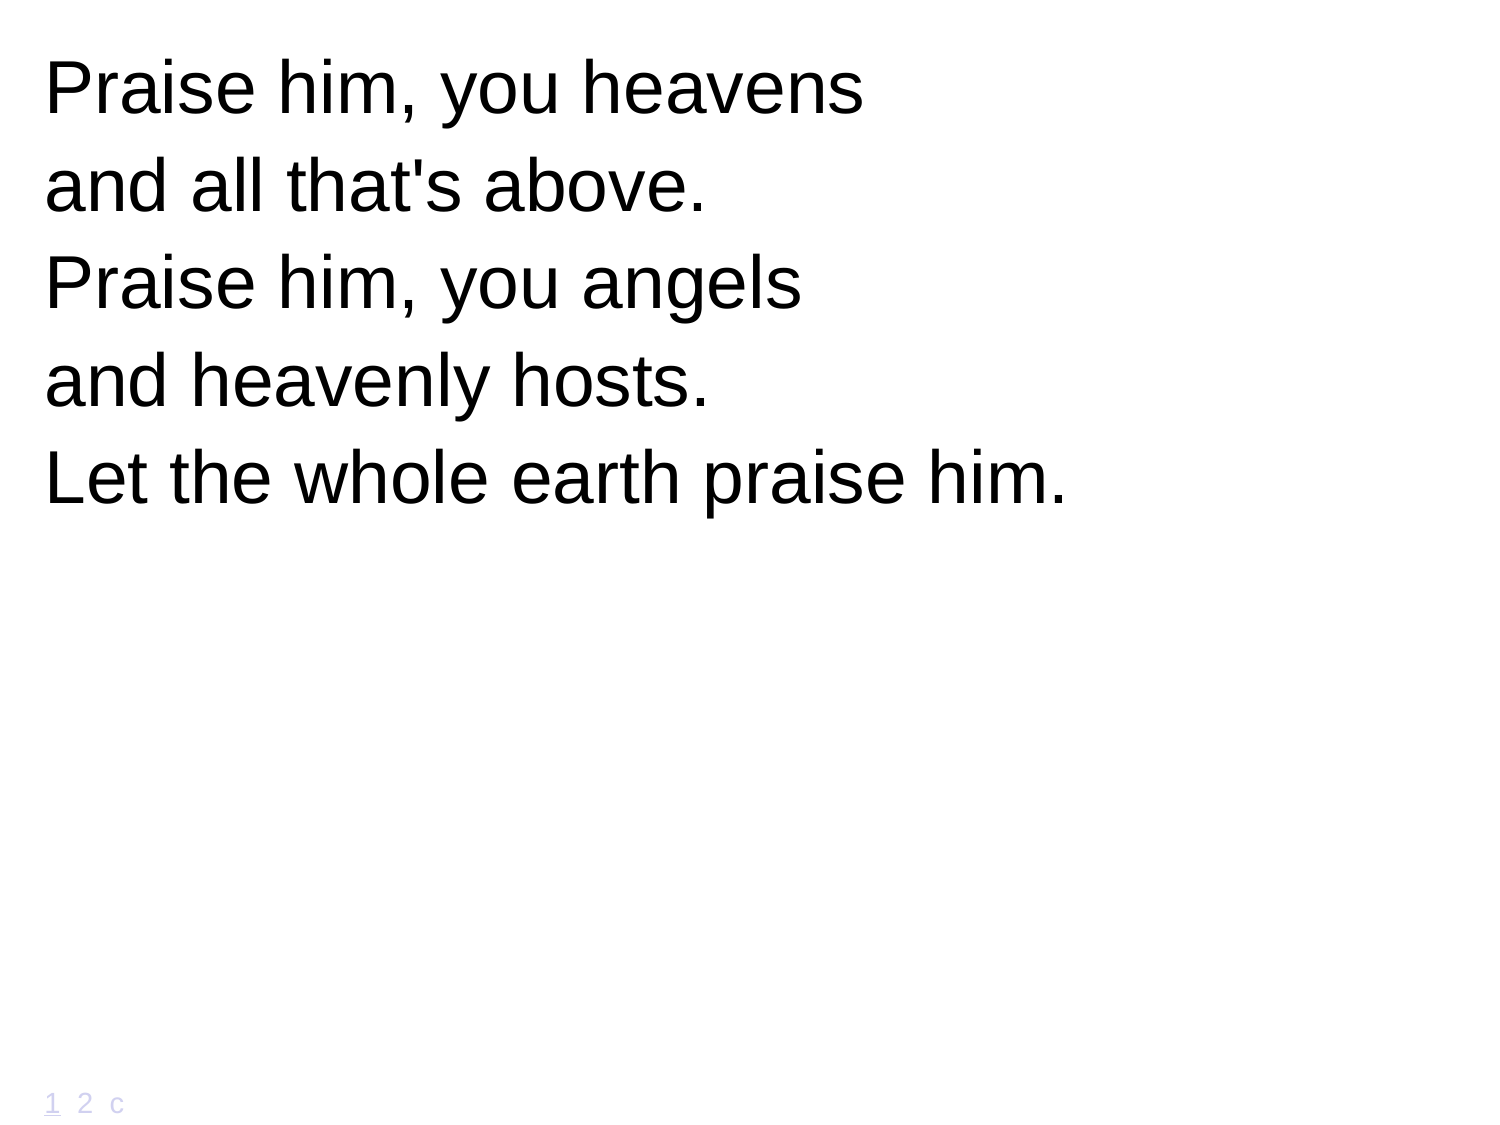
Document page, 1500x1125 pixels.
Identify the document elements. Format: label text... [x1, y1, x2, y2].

list Praise him, you heavens and all that's above. Praise him, you angels and heavenly hosts. Let the whole earth praise him. [29, 30, 1471, 1071]
title 1 2 c [29, 1077, 660, 1125]
